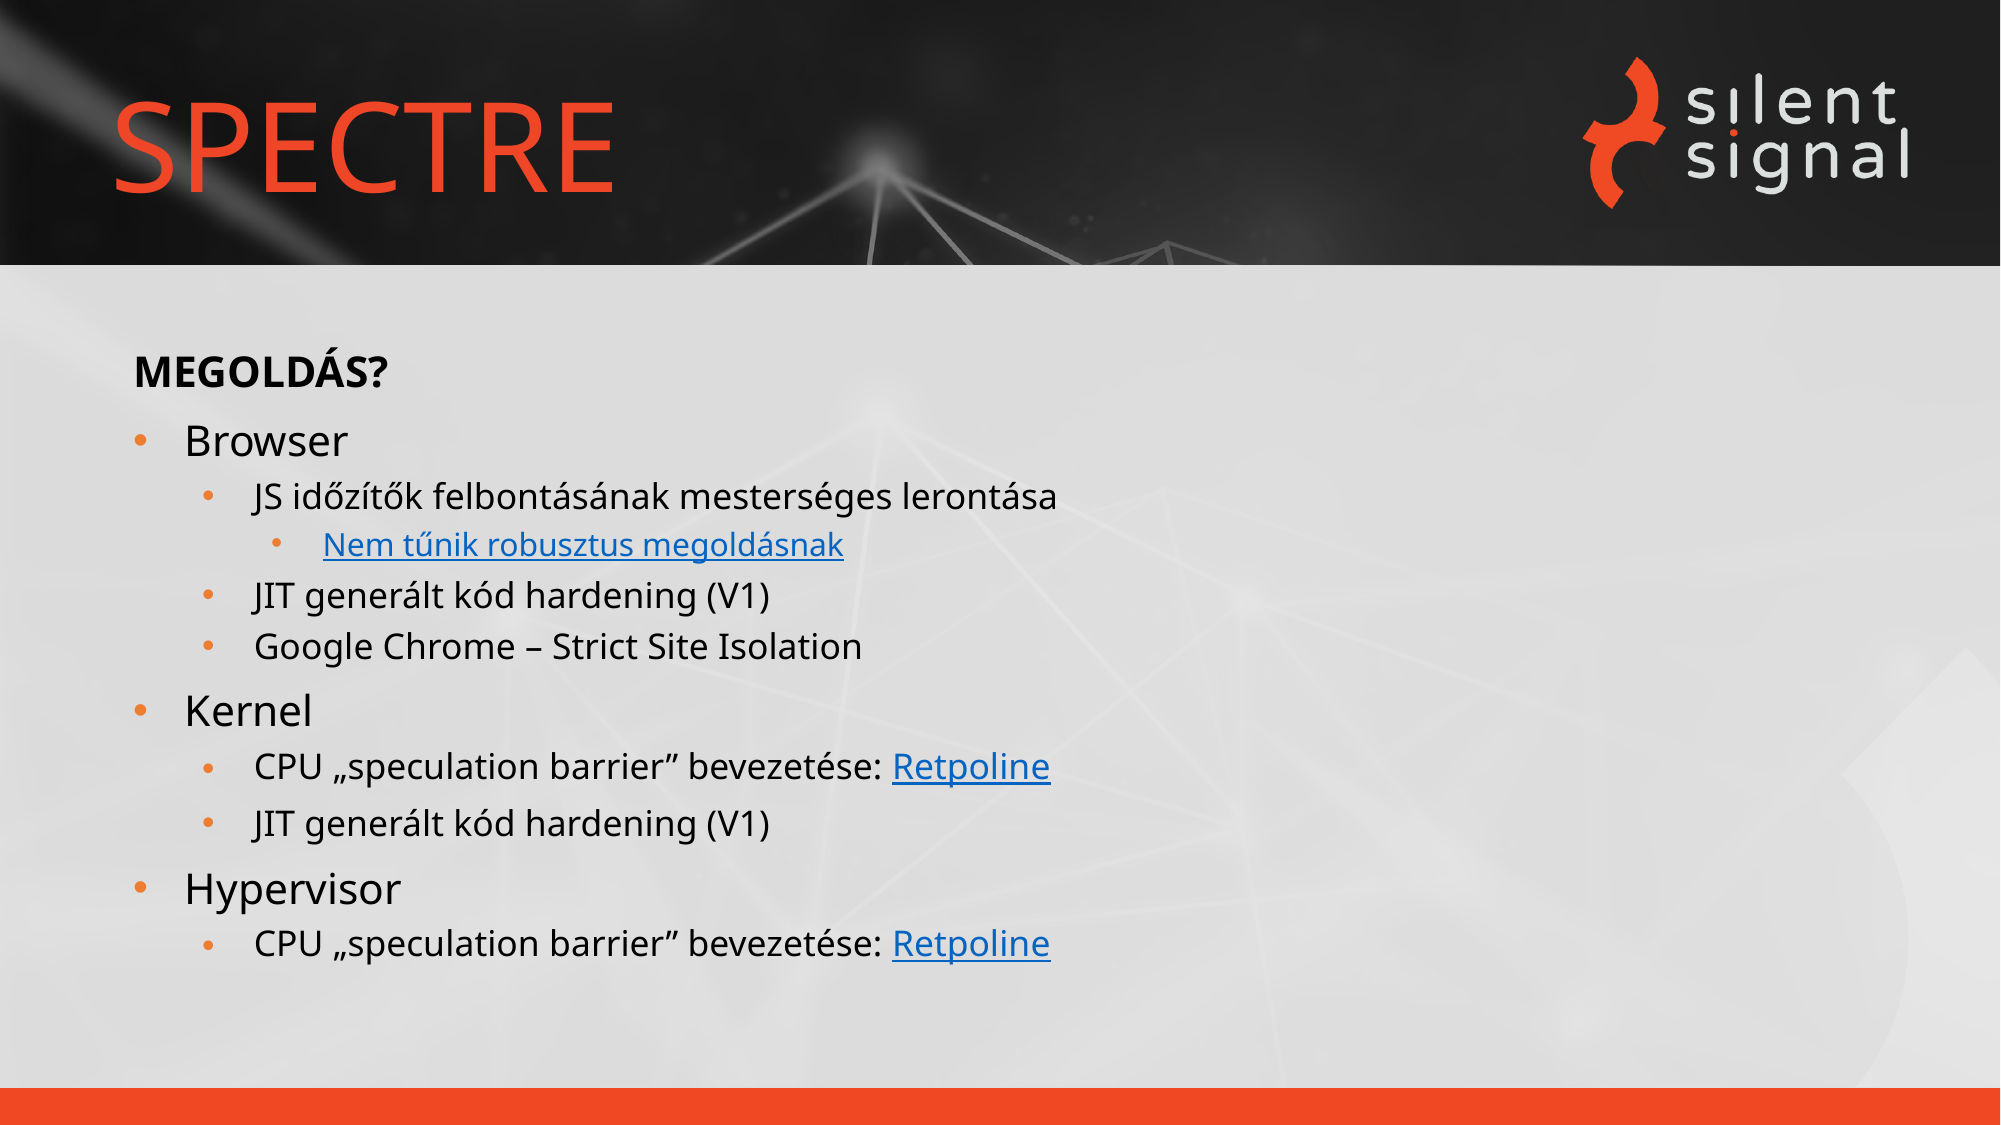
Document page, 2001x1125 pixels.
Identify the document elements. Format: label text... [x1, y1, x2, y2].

title SPECTRE [95, 42, 1596, 227]
picture [0, 0, 2001, 1125]
subtitle MEGOLDÁS? Browser JS időzítők felbontásának mesterséges lerontása Nem tűnik robusztus megoldásnak JIT generált kód hardening (V1) Google Chrome – Strict Site Isolation Kernel CPU „speculation barrier” bevezetése: Retpoline JIT generált kód hardening (V1) Hypervisor CPU „speculation barrier” bevezetése: Retpoline [118, 343, 1619, 985]
